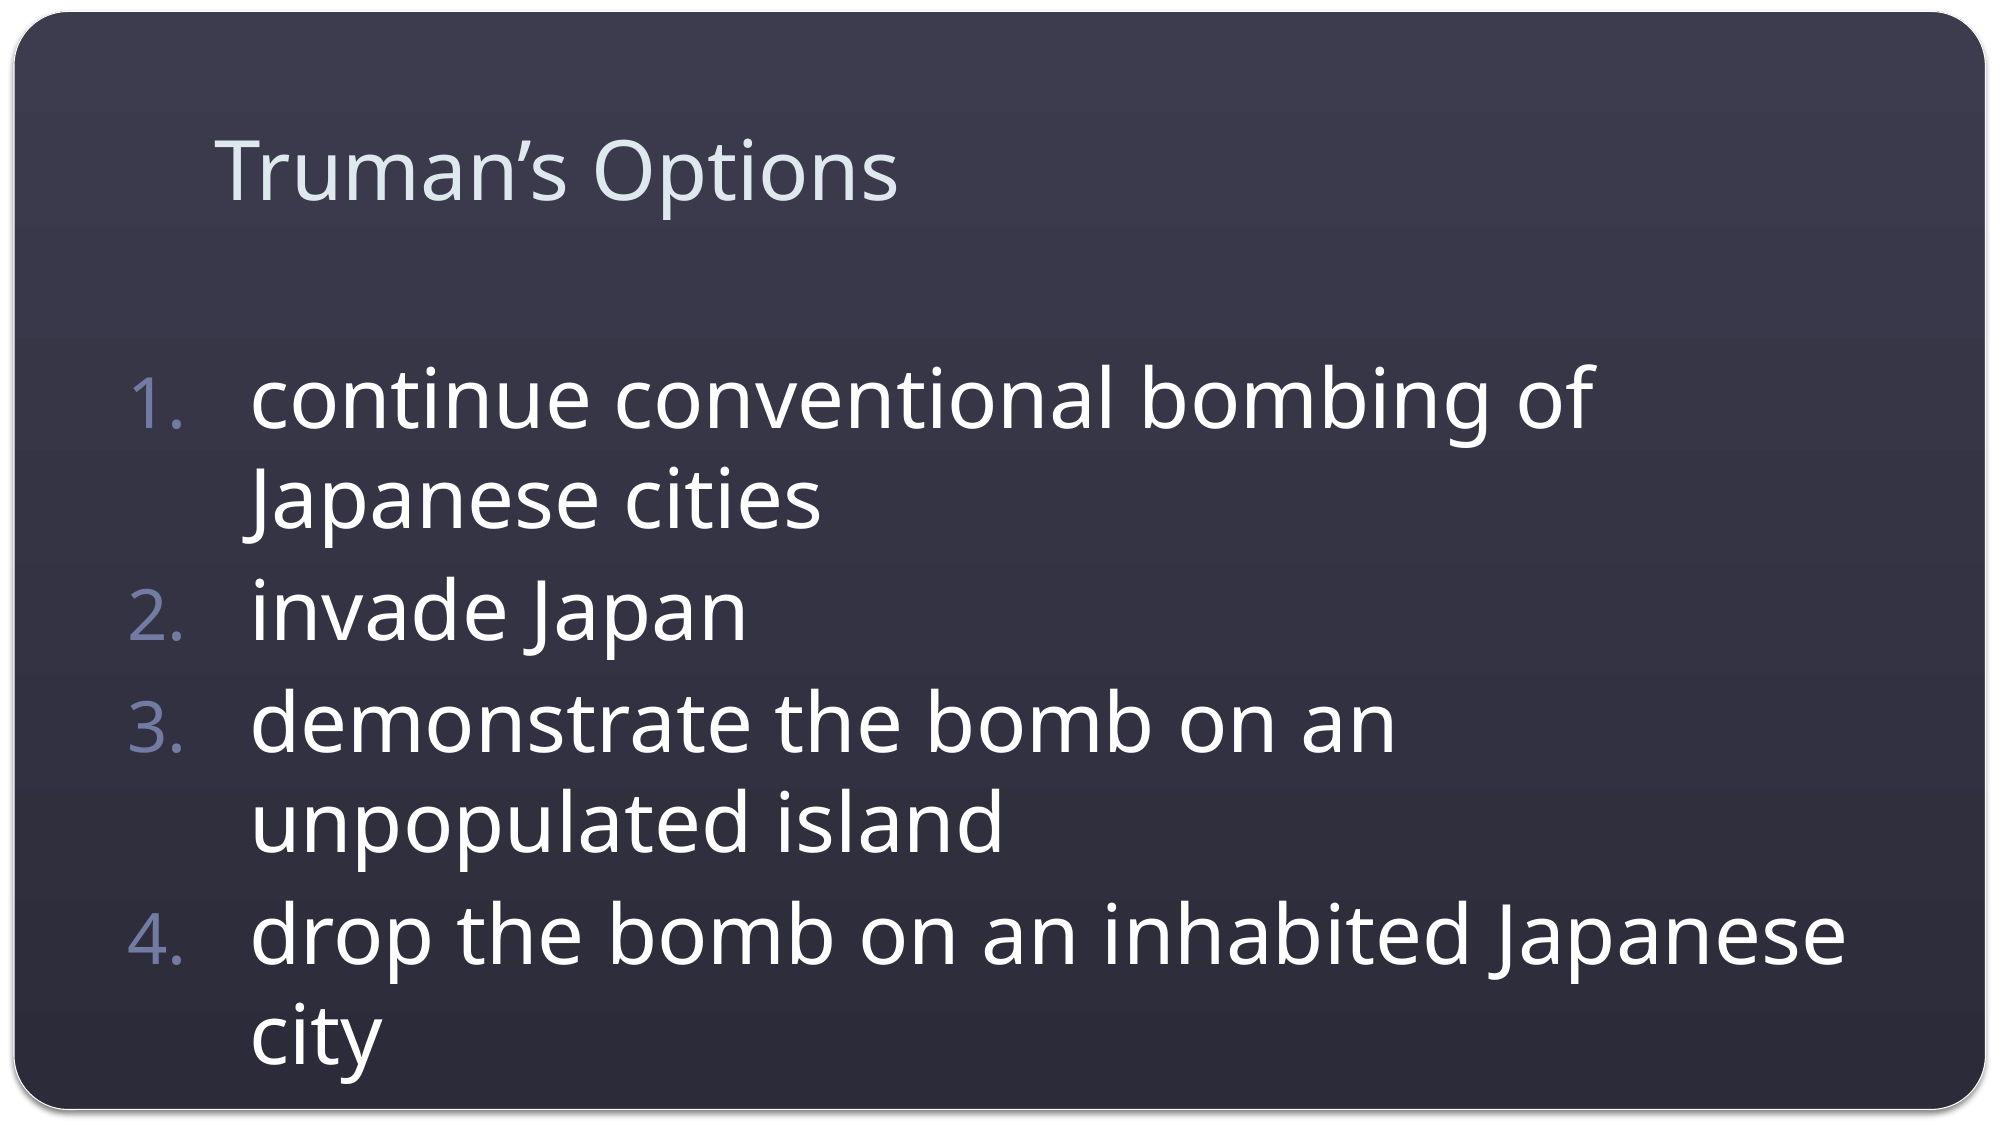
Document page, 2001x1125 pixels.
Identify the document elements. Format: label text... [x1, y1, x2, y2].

list continue conventional bombing of Japanese cities invade Japan demonstrate the bomb on an unpopulated island drop the bomb on an inhabited Japanese city [112, 337, 1938, 1088]
title Truman’s Options [200, 45, 1900, 233]
